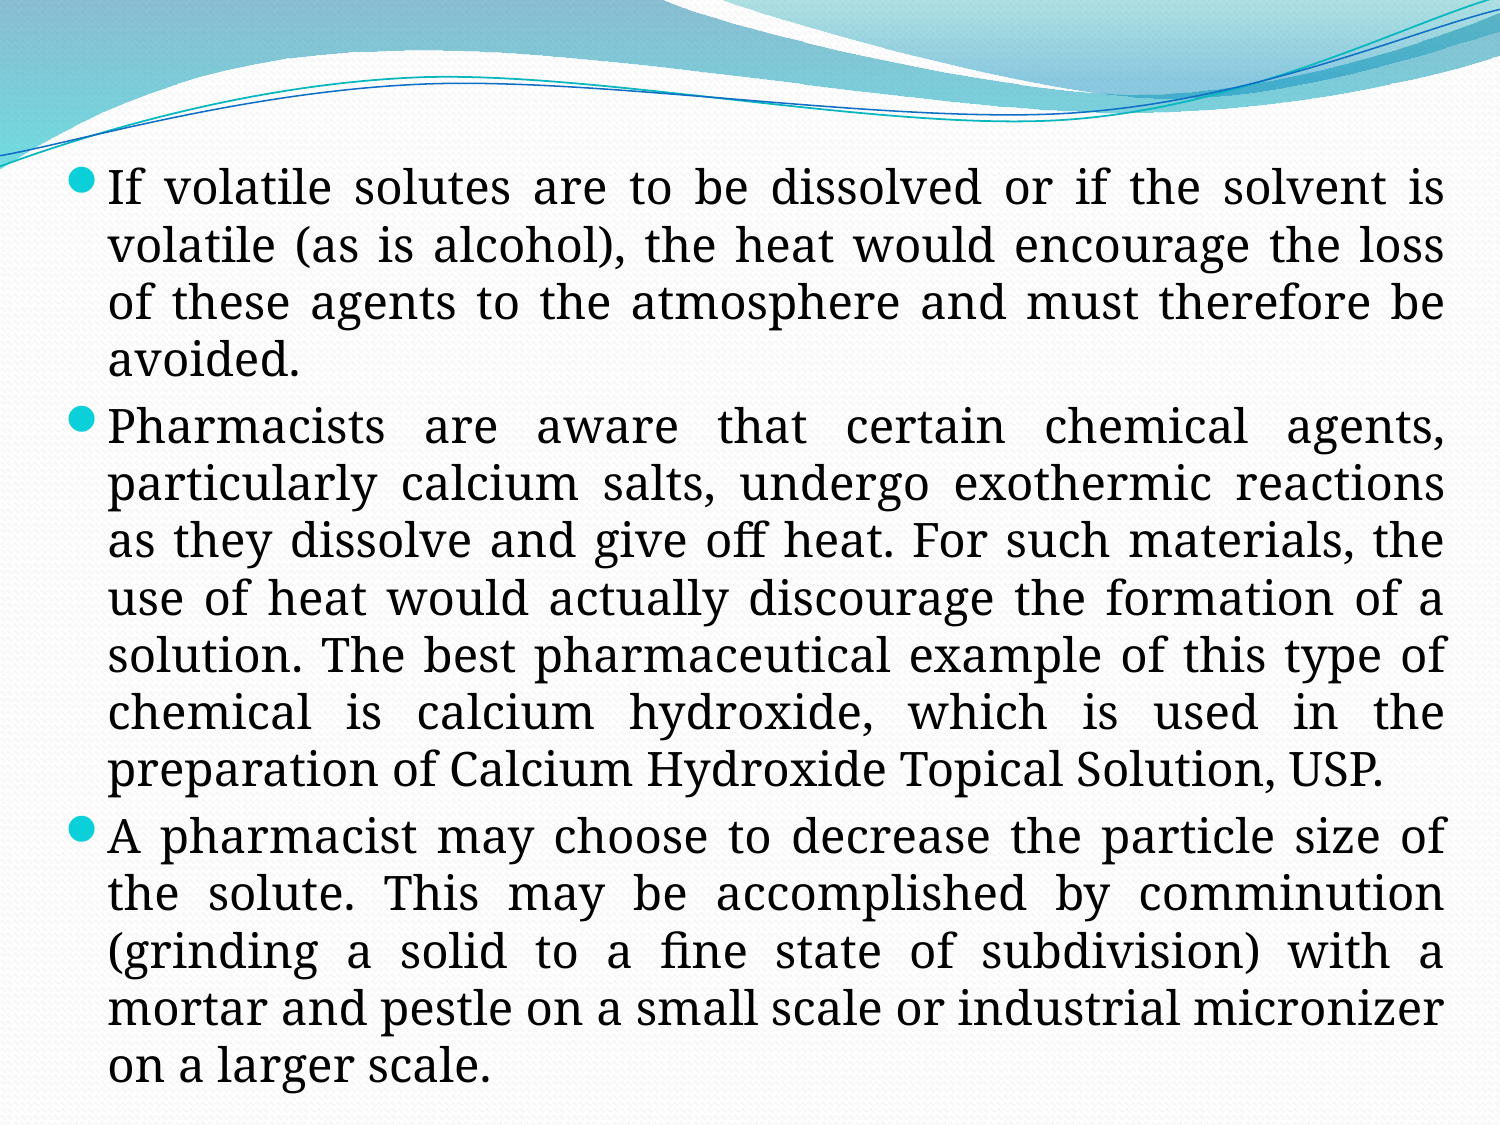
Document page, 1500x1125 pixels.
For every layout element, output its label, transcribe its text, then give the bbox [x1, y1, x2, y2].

list If volatile solutes are to be dissolved or if the solvent is volatile (as is alcohol), the heat would encourage the loss of these agents to the atmosphere and must therefore be avoided. Pharmacists are aware that certain chemical agents, particularly calcium salts, undergo exothermic reactions as they dissolve and give off heat. For such materials, the use of heat would actually discourage the formation of a solution. The best pharmaceutical example of this type of chemical is calcium hydroxide, which is used in the preparation of Calcium Hydroxide Topical Solution, USP. A pharmacist may choose to decrease the particle size of the solute. This may be accomplished by comminution (grinding a solid to a fine state of subdivision) with a mortar and pestle on a small scale or industrial micronizer on a larger scale. [50, 149, 1463, 1100]
